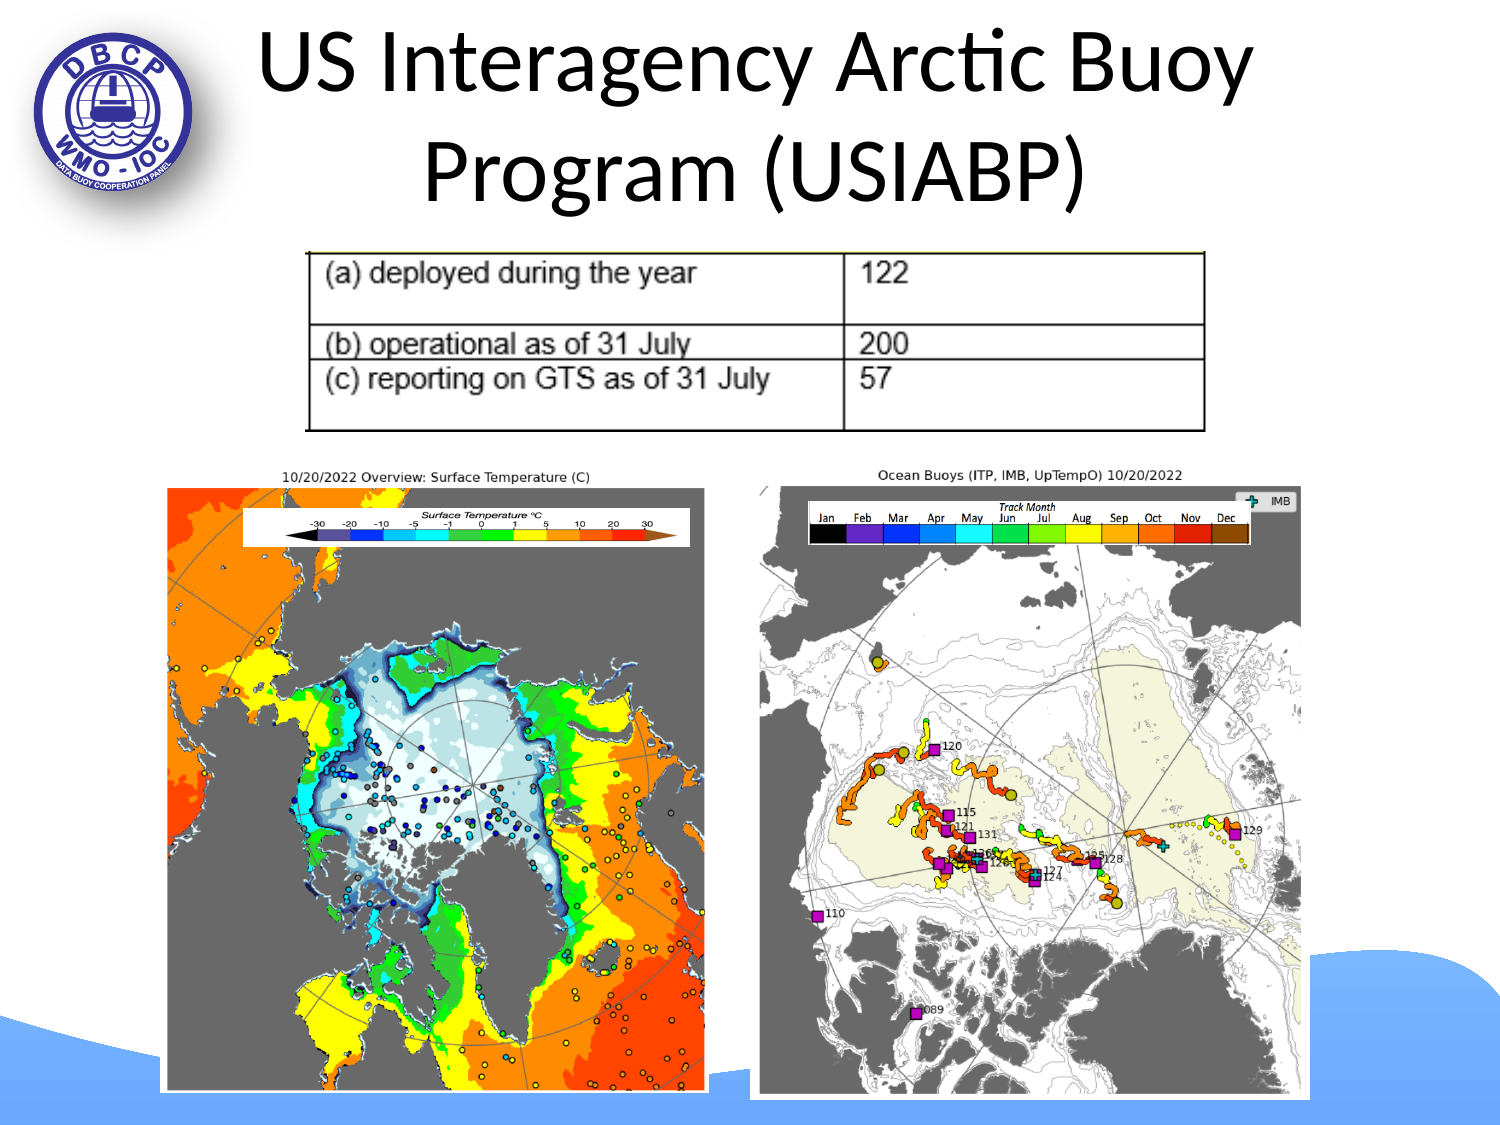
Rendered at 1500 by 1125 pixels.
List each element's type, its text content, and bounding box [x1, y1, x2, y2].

picture [33, 32, 193, 192]
title US Interagency Arctic Buoy Program (USIABP) [119, 47, 1395, 172]
picture [305, 251, 1209, 432]
picture [749, 467, 1310, 1100]
picture [160, 467, 709, 1094]
